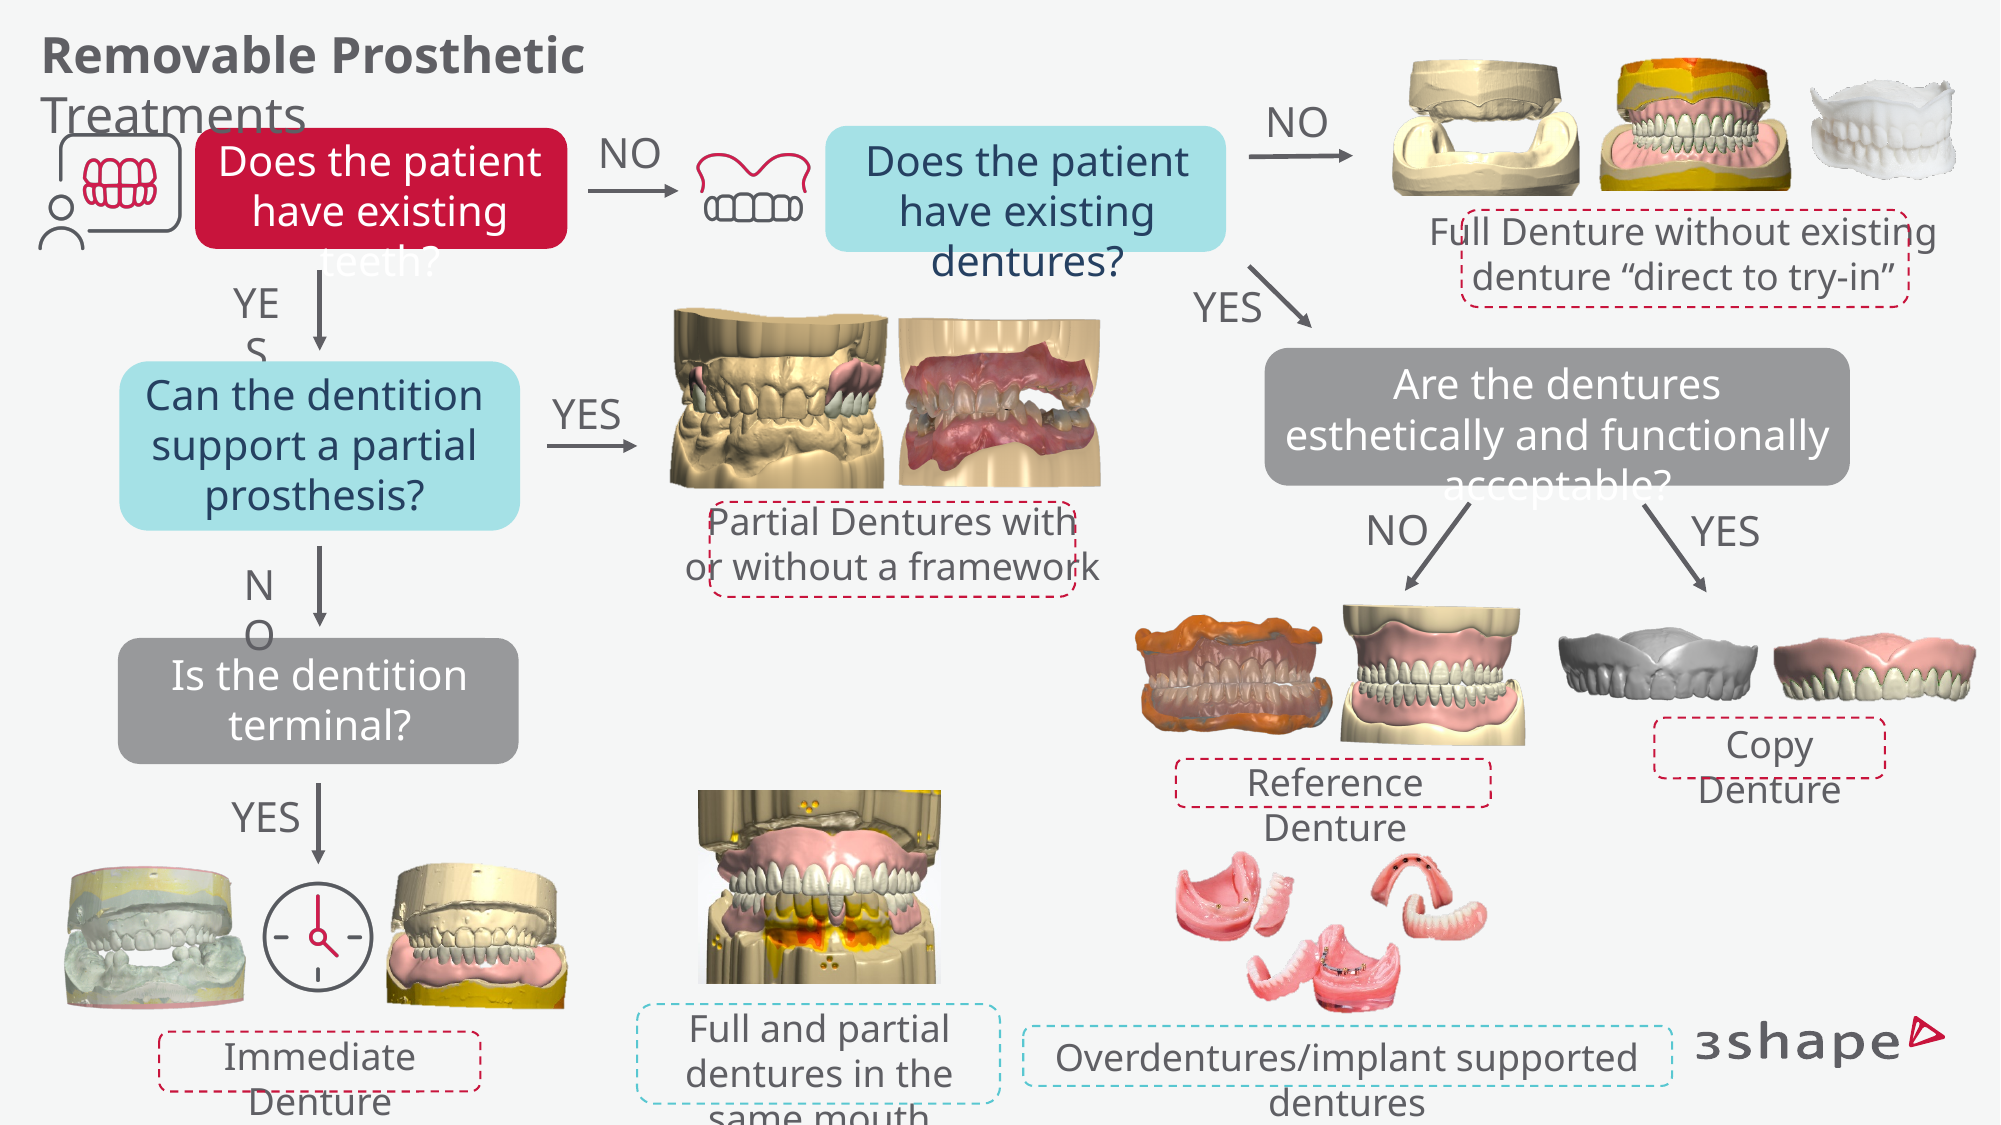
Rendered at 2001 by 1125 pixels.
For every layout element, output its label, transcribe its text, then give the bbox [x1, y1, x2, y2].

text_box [1248, 265, 1312, 328]
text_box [1404, 502, 1470, 591]
picture [675, 109, 833, 267]
text_box Removable Prosthetic Treatments [25, 16, 781, 151]
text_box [213, 545, 320, 627]
text_box [1022, 1024, 1674, 1087]
text_box YES [1673, 497, 1779, 563]
text_box Partial Dentures with or without a framework [668, 510, 716, 596]
text_box [635, 1003, 1002, 1105]
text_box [1376, 48, 1956, 196]
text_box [833, 126, 1225, 251]
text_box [214, 783, 319, 846]
picture [698, 790, 941, 984]
text_box Partial Dentures with or without a framework [1069, 510, 1117, 596]
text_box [1265, 348, 1849, 485]
text_box [1174, 757, 1492, 809]
text_box [1460, 208, 1910, 309]
picture [1158, 834, 1504, 1029]
text_box NO [1345, 495, 1450, 561]
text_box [26, 105, 567, 278]
text_box [1653, 748, 1887, 780]
text_box Reference Denture [1158, 757, 1512, 857]
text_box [577, 119, 683, 191]
text_box Overdentures/implant supported dentures [1017, 1026, 1677, 1125]
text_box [208, 269, 320, 351]
text_box Copy Denture [1642, 748, 1897, 819]
text_box Full and partial dentures in the same mouth [621, 997, 1018, 1125]
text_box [115, 361, 520, 530]
text_box YES [534, 380, 637, 446]
text_box Full Denture without existing denture “direct to try-in” [1406, 200, 1961, 305]
text_box [708, 510, 1077, 598]
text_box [1118, 596, 1537, 757]
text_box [118, 639, 518, 763]
text_box YES [1176, 273, 1281, 338]
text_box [1545, 610, 2000, 748]
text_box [1643, 504, 1707, 593]
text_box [1245, 88, 1354, 157]
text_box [637, 291, 1122, 510]
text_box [58, 846, 592, 1092]
